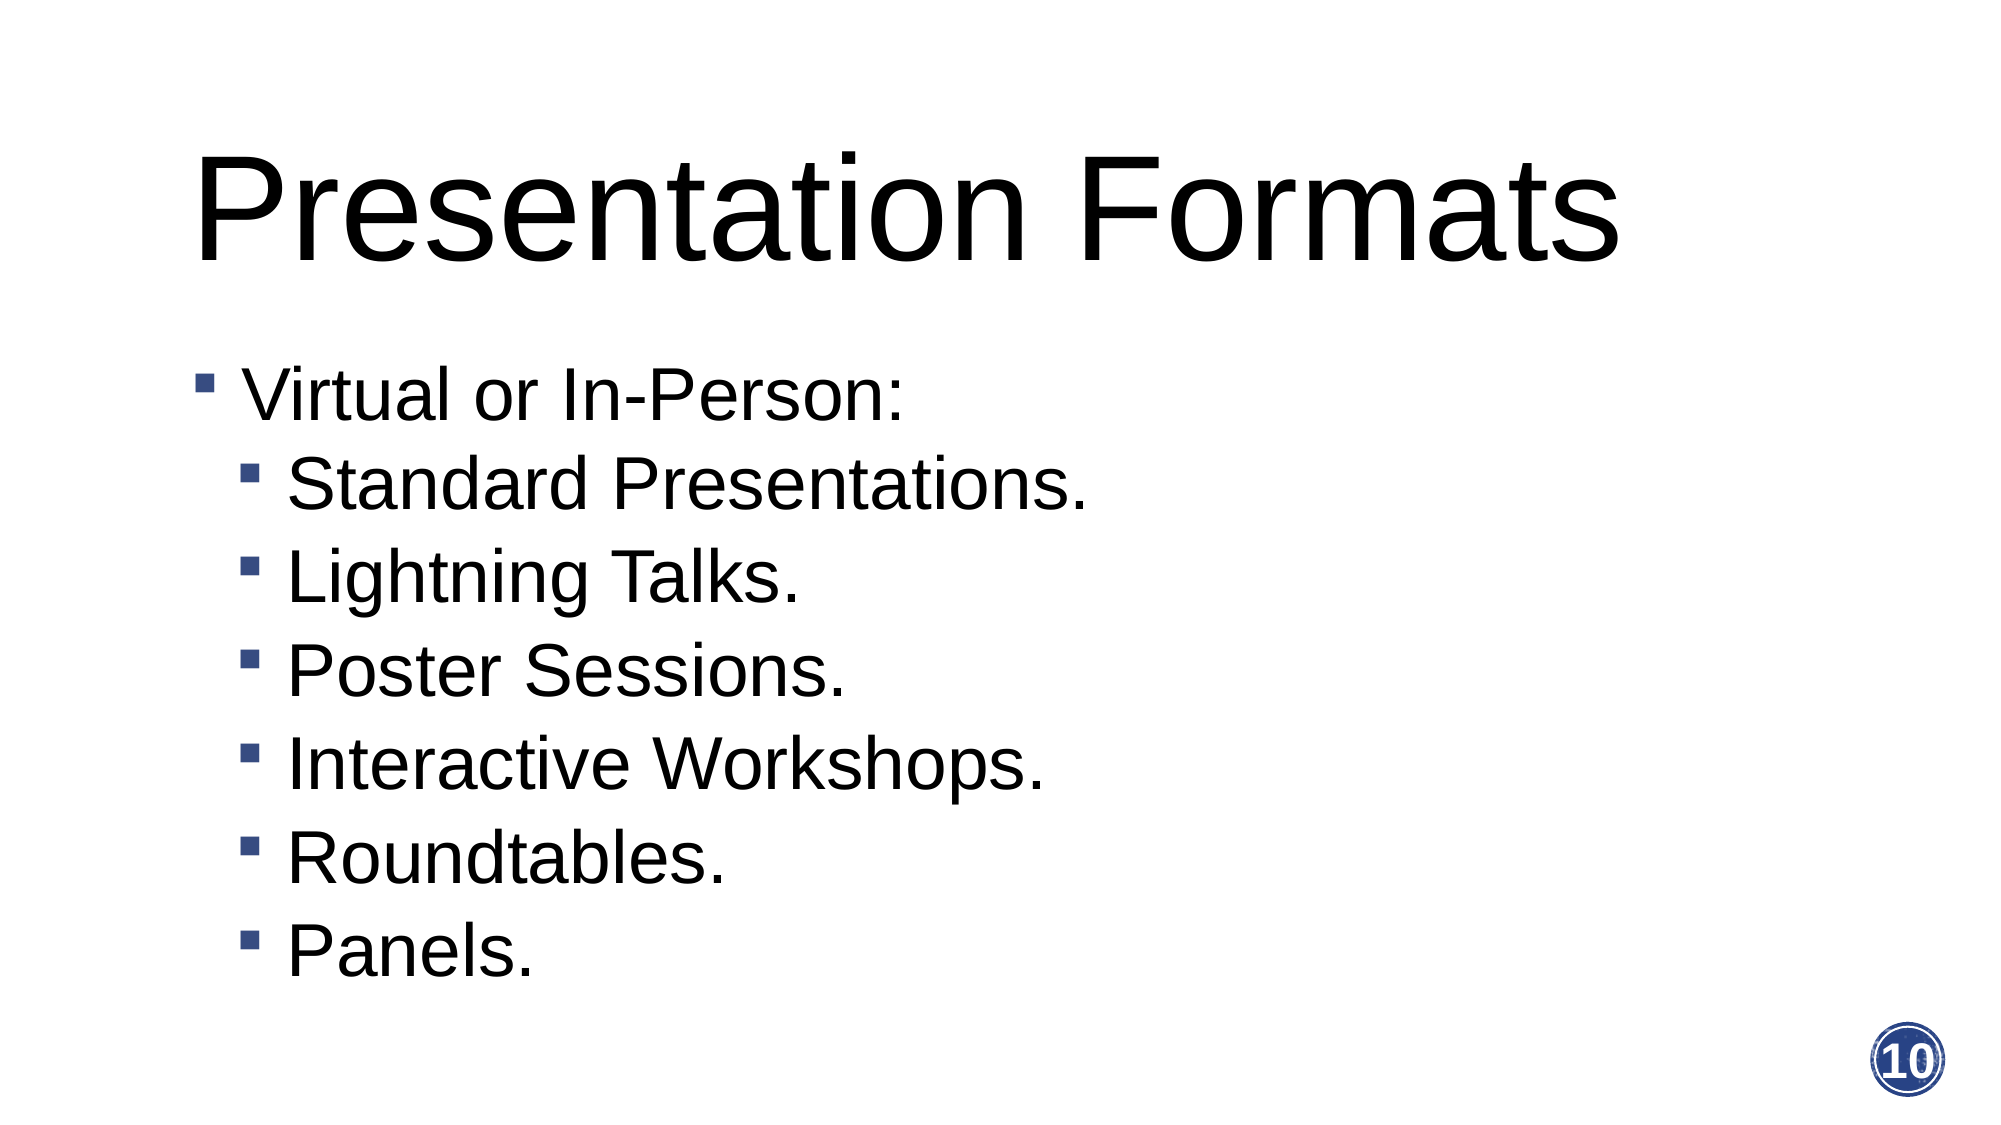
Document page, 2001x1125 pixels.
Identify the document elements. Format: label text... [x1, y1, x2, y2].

slide_number 10 [1855, 1028, 1961, 1089]
title Presentation Formats [175, 79, 1826, 344]
list Virtual or In-Person: Standard Presentations. Lightning Talks. Poster Sessions. Interactive Workshops. Roundtables. Panels. [175, 348, 1826, 1013]
